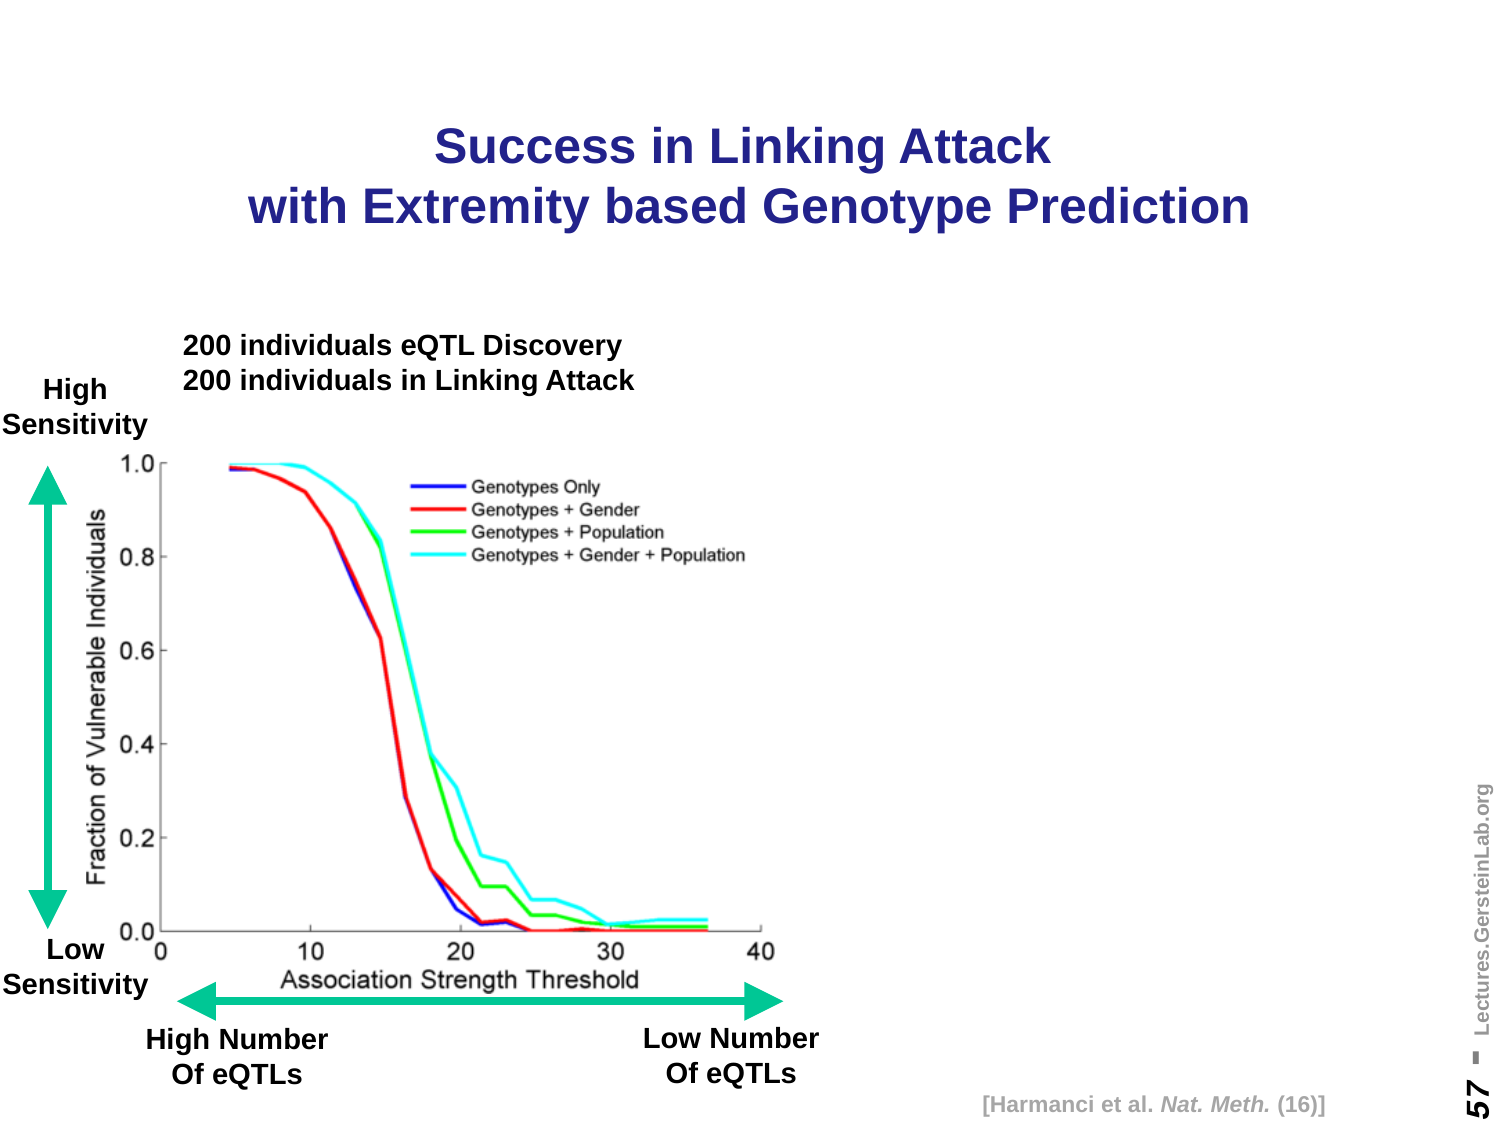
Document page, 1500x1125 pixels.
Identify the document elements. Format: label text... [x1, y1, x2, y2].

text_box Low Sensitivity [0, 922, 164, 1008]
picture [86, 454, 776, 994]
text_box 200 individuals eQTL Discovery 200 individuals in Linking Attack [168, 319, 651, 404]
text_box High Sensitivity [0, 362, 164, 448]
title Success in Linking Attack with Extremity based Genotype Prediction [103, 91, 1397, 255]
text_box [Harmanci et al. Nat. Meth. (16)] [967, 1082, 1342, 1125]
text_box Low Number Of eQTLs [628, 1012, 835, 1097]
text_box High Number Of eQTLs [130, 1013, 344, 1098]
